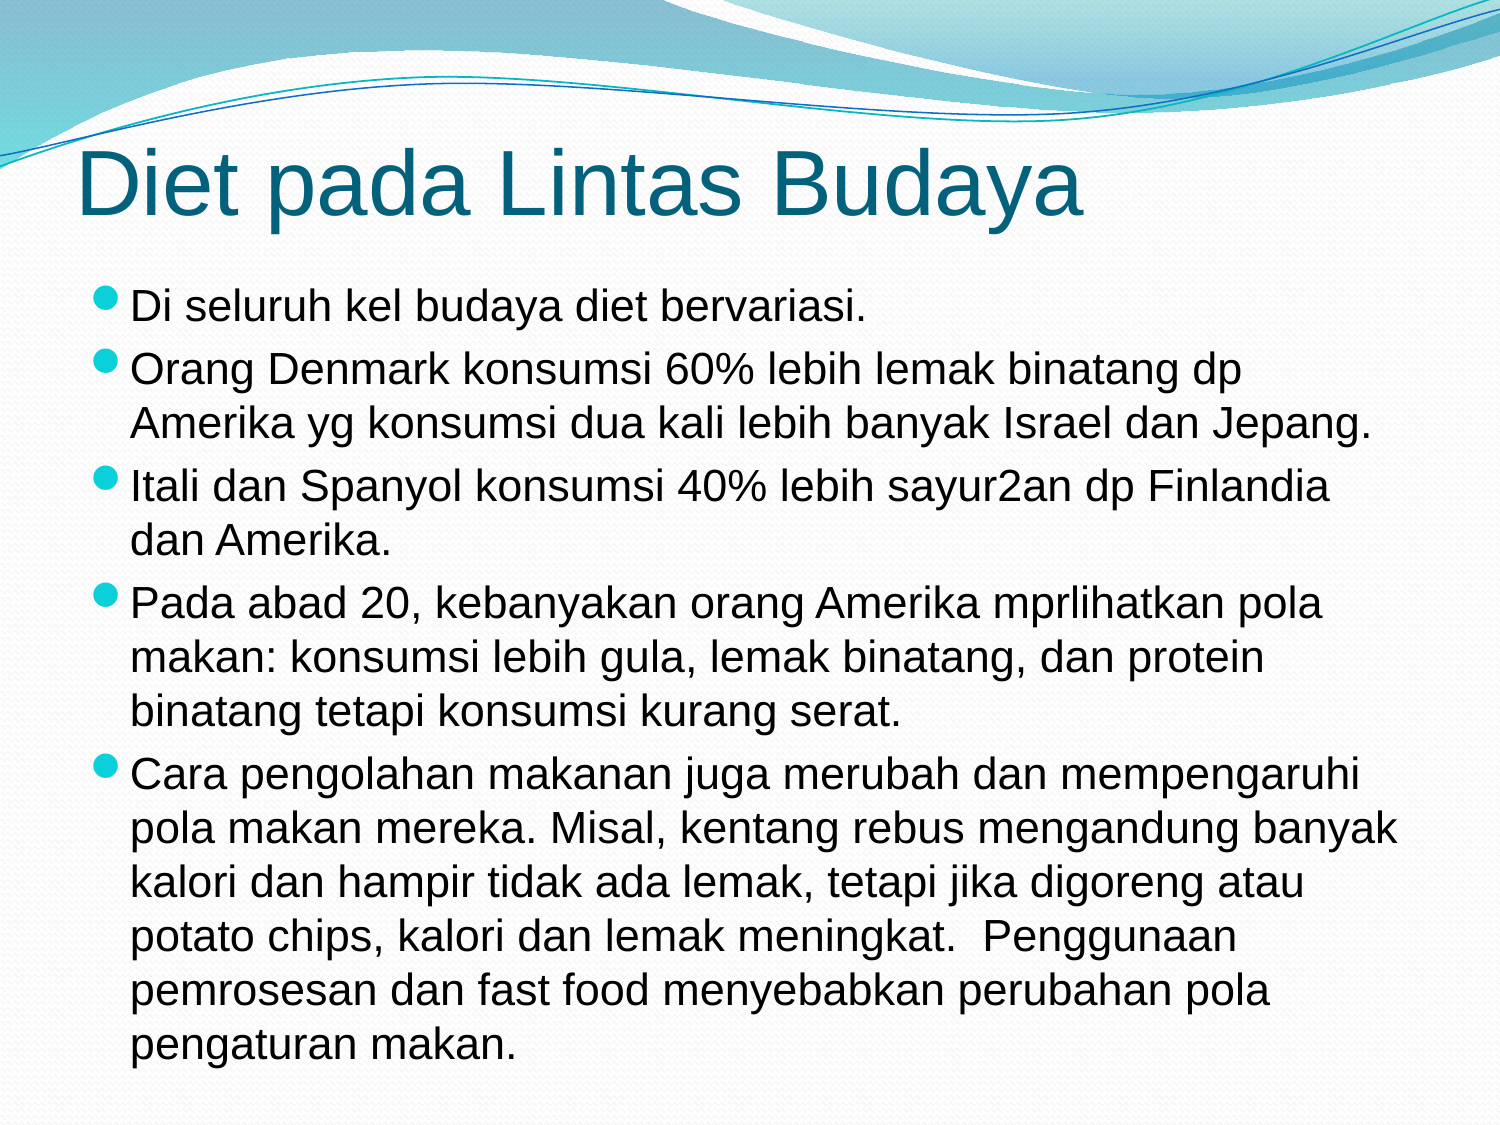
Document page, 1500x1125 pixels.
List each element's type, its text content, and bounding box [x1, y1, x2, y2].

list Di seluruh kel budaya diet bervariasi. Orang Denmark konsumsi 60% lebih lemak binatang dp Amerika yg konsumsi dua kali lebih banyak Israel dan Jepang. Itali dan Spanyol konsumsi 40% lebih sayur2an dp Finlandia dan Amerika. Pada abad 20, kebanyakan orang Amerika mprlihatkan pola makan: konsumsi lebih gula, lemak binatang, dan protein binatang tetapi konsumsi kurang serat. Cara pengolahan makanan juga merubah dan mempengaruhi pola makan mereka. Misal, kentang rebus mengandung banyak kalori dan hampir tidak ada lemak, tetapi jika digoreng atau potato chips, kalori dan lemak meningkat. Penggunaan pemrosesan dan fast food menyebabkan perubahan pola pengaturan makan. [75, 269, 1425, 1083]
title Diet pada Lintas Budaya [75, 115, 1425, 235]
